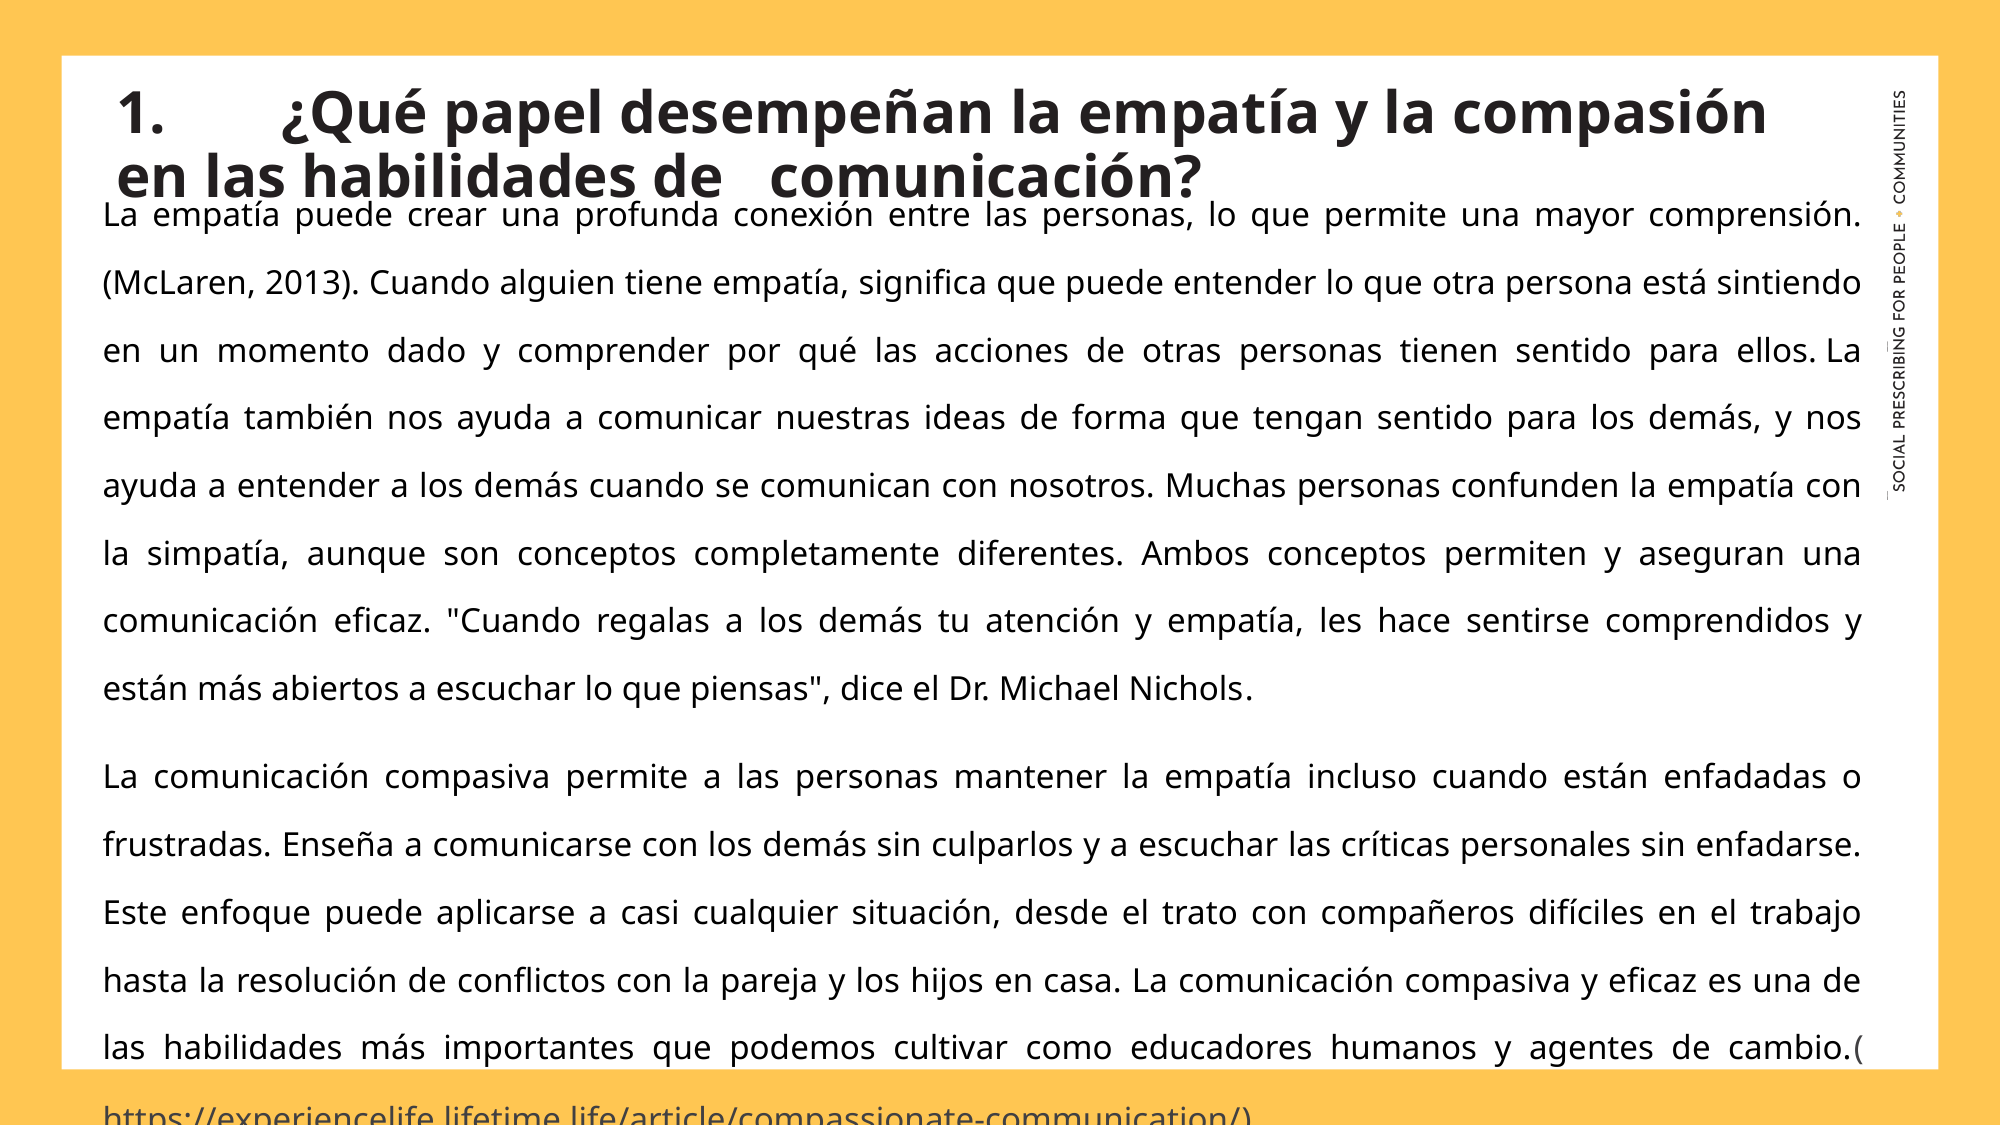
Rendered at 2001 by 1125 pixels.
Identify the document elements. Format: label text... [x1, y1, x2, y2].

picture [1887, 84, 1911, 500]
list 1. ¿Qué papel desempeñan la empatía y la compasión en las habilidades de comunicación? [101, 76, 1784, 171]
list La empatía puede crear una profunda conexión entre las personas, lo que permite una mayor comprensión. (McLaren, 2013). Cuando alguien tiene empatía, significa que puede entender lo que otra persona está sintiendo en un momento dado y comprender por qué las acciones de otras personas tienen sentido para ellos. La empatía también nos ayuda a comunicar nuestras ideas de forma que tengan sentido para los demás, y nos ayuda a entender a los demás cuando se comunican con nosotros. Muchas personas confunden la empatía con la simpatía, aunque son conceptos completamente diferentes. Ambos conceptos permiten y aseguran una comunicación eficaz. "Cuando regalas a los demás tu atención y empatía, les hace sentirse comprendidos y están más abiertos a escuchar lo que piensas", dice el Dr. Michael Nichols. La comunicación compasiva permite a las personas mantener la empatía incluso cuando están enfadadas o frustradas. Enseña a comunicarse con los demás sin culparlos y a escuchar las críticas personales sin enfadarse. Este enfoque puede aplicarse a casi cualquier situación, desde el trato con compañeros difíciles en el trabajo hasta la resolución de conflictos con la pareja y los hijos en casa. La comunicación compasiva y eficaz es una de las habilidades más importantes que podemos cultivar como educadores humanos y agentes de cambio.(https://experiencelife.lifetime.life/article/compassionate-communication/). [87, 157, 1879, 1125]
